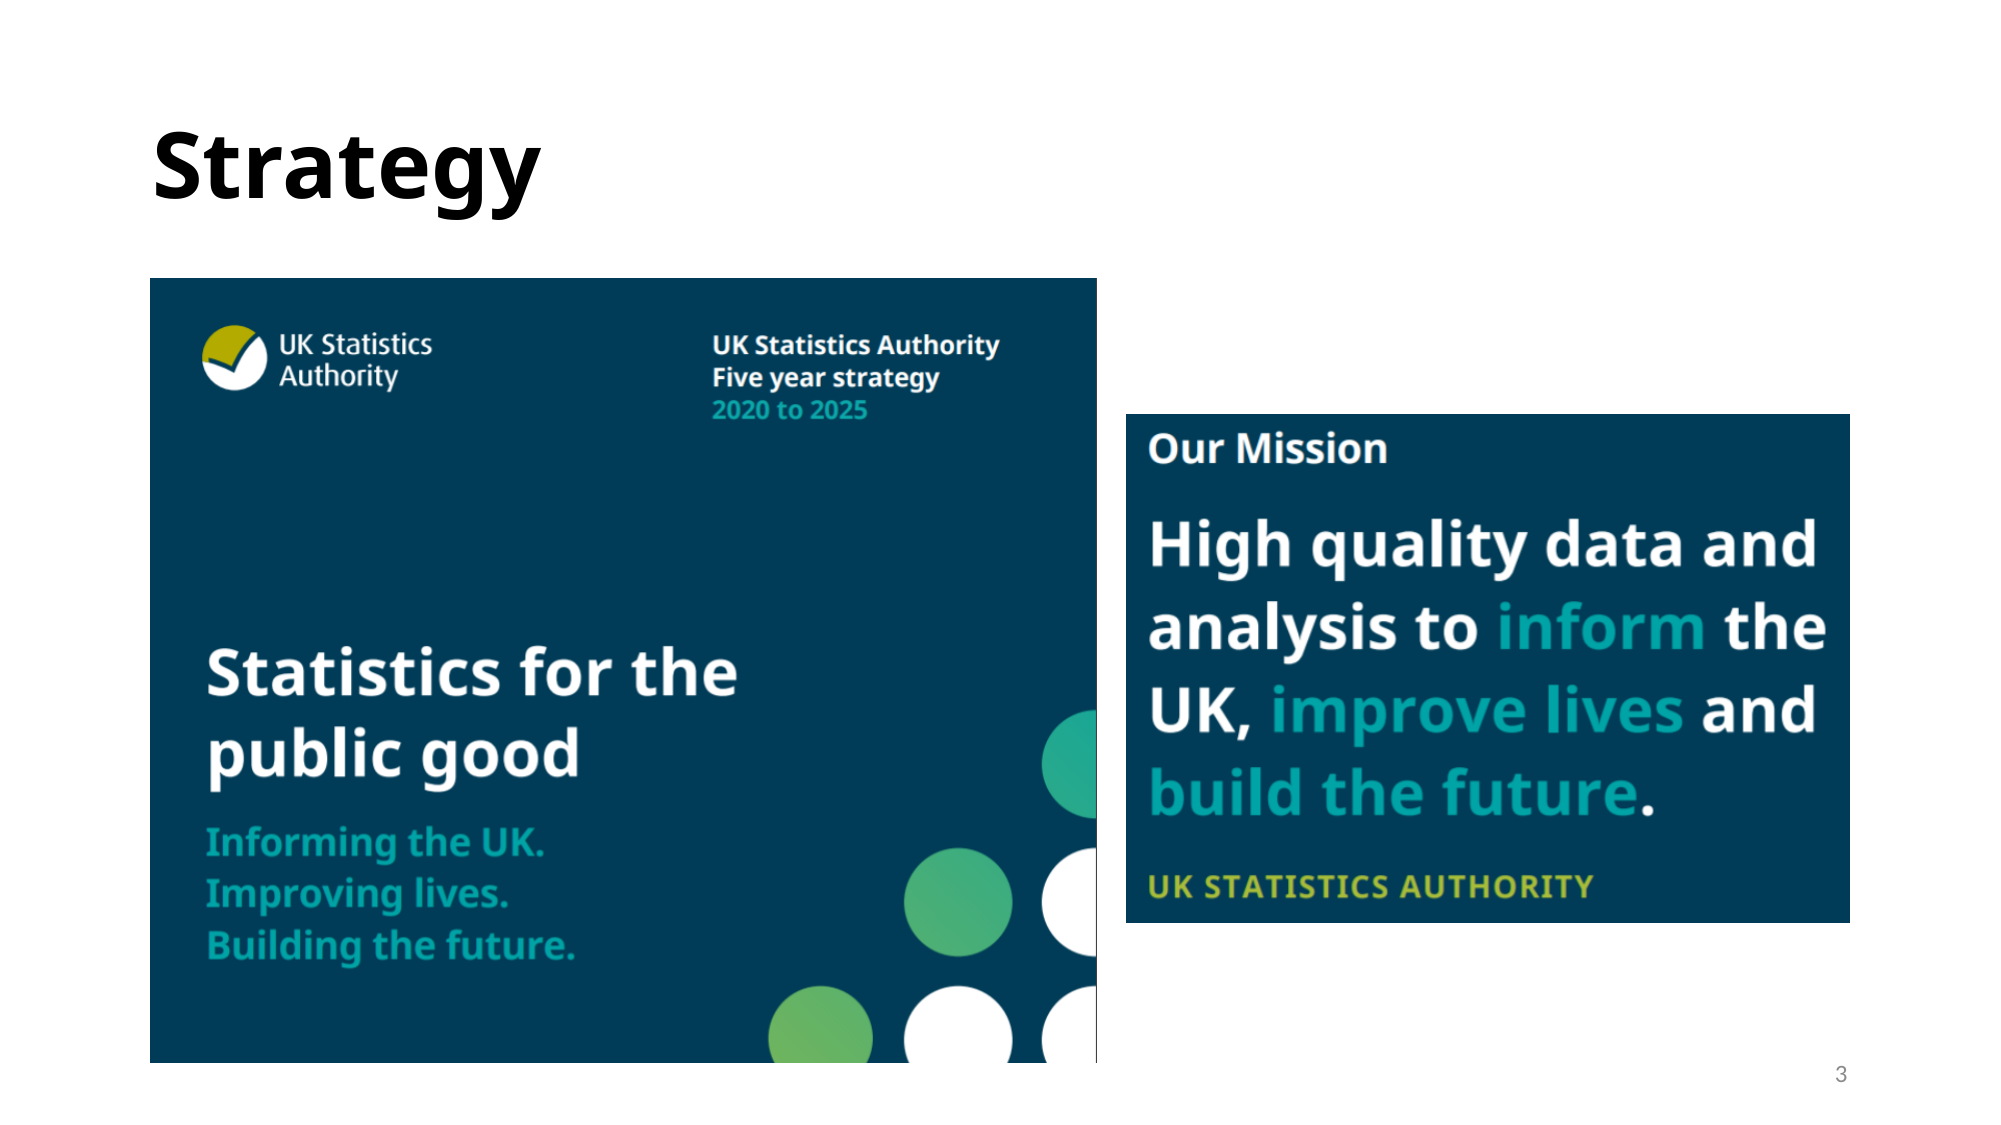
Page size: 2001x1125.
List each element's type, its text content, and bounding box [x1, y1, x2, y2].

picture [1318, 875, 1335, 898]
picture [714, 401, 725, 418]
picture [421, 646, 432, 656]
picture [286, 886, 298, 906]
picture [546, 938, 564, 959]
picture [790, 405, 802, 419]
picture [504, 740, 538, 778]
picture [209, 649, 239, 696]
picture [310, 653, 335, 696]
picture [1470, 875, 1489, 898]
picture [1338, 875, 1348, 898]
picture [1623, 615, 1644, 648]
picture [1585, 531, 1616, 567]
title Strategy [137, 59, 1863, 278]
picture [355, 741, 365, 777]
picture [1275, 699, 1283, 732]
picture [1190, 614, 1222, 649]
picture [1521, 875, 1539, 898]
picture [362, 335, 370, 355]
picture [1704, 531, 1735, 567]
picture [1223, 875, 1241, 898]
picture [1579, 781, 1600, 814]
picture [846, 340, 870, 355]
picture [800, 372, 813, 387]
picture [505, 938, 524, 959]
picture [1568, 686, 1576, 693]
picture [487, 934, 500, 959]
picture [1364, 440, 1386, 463]
picture [342, 835, 346, 855]
picture [856, 401, 867, 419]
picture [1501, 616, 1509, 648]
picture [390, 653, 415, 696]
picture [734, 336, 748, 354]
picture [1313, 531, 1345, 581]
picture [1243, 875, 1264, 898]
picture [957, 335, 972, 354]
picture [1443, 768, 1467, 814]
picture [1494, 698, 1524, 732]
picture [1251, 768, 1260, 815]
picture [1238, 433, 1271, 463]
picture [1150, 614, 1181, 650]
picture [393, 930, 411, 959]
picture [438, 886, 457, 906]
picture [543, 727, 577, 778]
picture [260, 938, 265, 959]
picture [247, 827, 261, 855]
picture [1546, 519, 1578, 567]
picture [336, 335, 345, 355]
picture [1294, 698, 1344, 732]
picture [1425, 875, 1444, 899]
picture [1216, 531, 1249, 581]
picture [1724, 608, 1748, 650]
picture [211, 740, 244, 792]
picture [383, 886, 401, 915]
picture [1782, 685, 1814, 733]
picture [287, 835, 299, 855]
picture [1557, 602, 1581, 648]
picture [713, 367, 763, 387]
picture [1457, 699, 1489, 732]
picture [372, 339, 376, 354]
picture [281, 334, 295, 355]
picture [318, 938, 336, 959]
picture [841, 401, 852, 418]
picture [271, 930, 275, 959]
picture [252, 741, 285, 778]
picture [1501, 603, 1510, 610]
picture [1432, 519, 1442, 567]
picture [589, 659, 612, 696]
slide_number 3 [1412, 1042, 1863, 1103]
picture [429, 886, 433, 906]
picture [816, 372, 826, 387]
picture [1444, 614, 1477, 650]
picture [779, 403, 787, 419]
picture [428, 827, 446, 855]
picture [1175, 875, 1192, 898]
picture [1200, 532, 1210, 567]
picture [326, 363, 372, 386]
picture [450, 835, 470, 856]
picture [1199, 519, 1210, 528]
picture [1420, 698, 1452, 732]
picture [1652, 615, 1702, 648]
picture [299, 366, 323, 386]
picture [1743, 531, 1775, 567]
picture [322, 334, 335, 355]
picture [359, 659, 387, 696]
picture [1275, 431, 1283, 463]
picture [904, 986, 1012, 1063]
picture [448, 930, 461, 959]
picture [1286, 875, 1296, 898]
picture [1568, 699, 1576, 732]
picture [520, 646, 546, 696]
picture [1269, 768, 1299, 815]
picture [1370, 614, 1396, 650]
picture [1355, 698, 1385, 746]
picture [878, 336, 922, 355]
picture [1192, 781, 1222, 815]
picture [1794, 614, 1825, 650]
picture [1373, 876, 1387, 899]
picture [1703, 697, 1734, 733]
picture [422, 740, 456, 792]
picture [1238, 724, 1249, 741]
picture [203, 325, 268, 391]
picture [1354, 532, 1386, 567]
picture [375, 934, 387, 959]
picture [1394, 698, 1415, 732]
picture [1209, 440, 1225, 463]
picture [302, 886, 321, 907]
picture [1233, 781, 1241, 814]
picture [1466, 525, 1527, 581]
picture [1153, 768, 1183, 815]
picture [348, 886, 352, 906]
picture [1149, 433, 1178, 464]
picture [770, 337, 793, 355]
picture [1622, 525, 1646, 567]
picture [514, 828, 533, 855]
picture [304, 835, 335, 855]
picture [341, 646, 352, 656]
picture [834, 369, 867, 387]
picture [1228, 614, 1259, 650]
picture [1620, 698, 1650, 732]
picture [243, 653, 268, 696]
picture [472, 659, 499, 696]
picture [768, 986, 872, 1063]
picture [342, 938, 360, 968]
picture [262, 835, 282, 856]
picture [307, 938, 311, 959]
picture [346, 338, 360, 355]
picture [714, 336, 730, 355]
picture [421, 660, 432, 696]
picture [460, 886, 478, 907]
picture [280, 930, 300, 959]
picture [439, 659, 467, 696]
picture [868, 369, 893, 387]
picture [1042, 985, 1097, 1063]
picture [224, 886, 255, 906]
picture [895, 372, 939, 393]
picture [704, 659, 737, 696]
picture [1353, 602, 1363, 611]
picture [485, 828, 506, 856]
picture [1755, 602, 1787, 649]
picture [1286, 440, 1324, 464]
picture [1494, 876, 1516, 899]
picture [1232, 768, 1241, 776]
picture [1606, 781, 1636, 815]
picture [1743, 697, 1775, 733]
picture [324, 886, 343, 906]
picture [530, 938, 543, 959]
picture [904, 848, 1012, 956]
picture [631, 653, 657, 696]
picture [272, 659, 304, 696]
picture [1520, 615, 1550, 648]
picture [1508, 774, 1531, 815]
picture [353, 835, 371, 855]
picture [1415, 608, 1440, 650]
picture [1471, 781, 1501, 815]
picture [262, 886, 280, 916]
picture [1782, 519, 1814, 567]
picture [1549, 685, 1558, 732]
picture [379, 335, 400, 355]
picture [1042, 710, 1097, 818]
picture [1650, 531, 1681, 567]
picture [1265, 875, 1283, 898]
picture [815, 335, 843, 355]
picture [1451, 532, 1461, 567]
picture [410, 831, 423, 856]
picture [1392, 531, 1423, 567]
picture [1353, 768, 1383, 814]
picture [483, 886, 498, 907]
picture [335, 727, 345, 777]
picture [796, 335, 812, 355]
picture [208, 828, 219, 855]
picture [1392, 781, 1422, 815]
picture [375, 366, 398, 392]
picture [341, 660, 352, 696]
picture [355, 727, 365, 737]
picture [1182, 440, 1204, 464]
picture [1352, 876, 1369, 899]
picture [224, 835, 242, 855]
picture [663, 646, 696, 696]
picture [464, 938, 482, 959]
picture [294, 727, 327, 778]
picture [925, 335, 954, 355]
picture [235, 938, 253, 959]
picture [1642, 805, 1653, 816]
picture [377, 835, 395, 864]
picture [1583, 615, 1615, 649]
picture [1205, 876, 1221, 899]
picture [975, 337, 999, 360]
picture [1583, 699, 1616, 732]
picture [416, 938, 435, 959]
picture [298, 334, 313, 354]
picture [1542, 875, 1593, 898]
picture [1152, 687, 1190, 733]
picture [1042, 848, 1097, 957]
picture [729, 401, 740, 419]
picture [409, 338, 432, 355]
picture [1328, 431, 1335, 463]
picture [1451, 519, 1462, 528]
picture [1338, 440, 1361, 464]
picture [1153, 521, 1190, 567]
picture [546, 659, 582, 696]
picture [1267, 602, 1278, 649]
picture [359, 886, 378, 906]
picture [1320, 614, 1346, 650]
picture [755, 336, 768, 355]
picture [826, 401, 838, 418]
picture [1282, 615, 1317, 665]
picture [812, 401, 823, 418]
picture [463, 740, 498, 778]
picture [743, 401, 754, 418]
picture [1538, 781, 1569, 815]
picture [372, 740, 401, 778]
picture [1150, 875, 1168, 899]
picture [1275, 686, 1283, 693]
picture [757, 401, 769, 419]
picture [280, 366, 297, 386]
picture [1258, 519, 1290, 567]
picture [1300, 876, 1315, 899]
picture [1323, 774, 1345, 815]
picture [208, 880, 219, 906]
picture [1200, 687, 1235, 733]
picture [770, 372, 798, 393]
picture [1400, 875, 1421, 898]
picture [418, 878, 422, 906]
picture [1353, 615, 1363, 649]
picture [1657, 698, 1681, 732]
picture [210, 932, 229, 959]
picture [1448, 875, 1466, 898]
